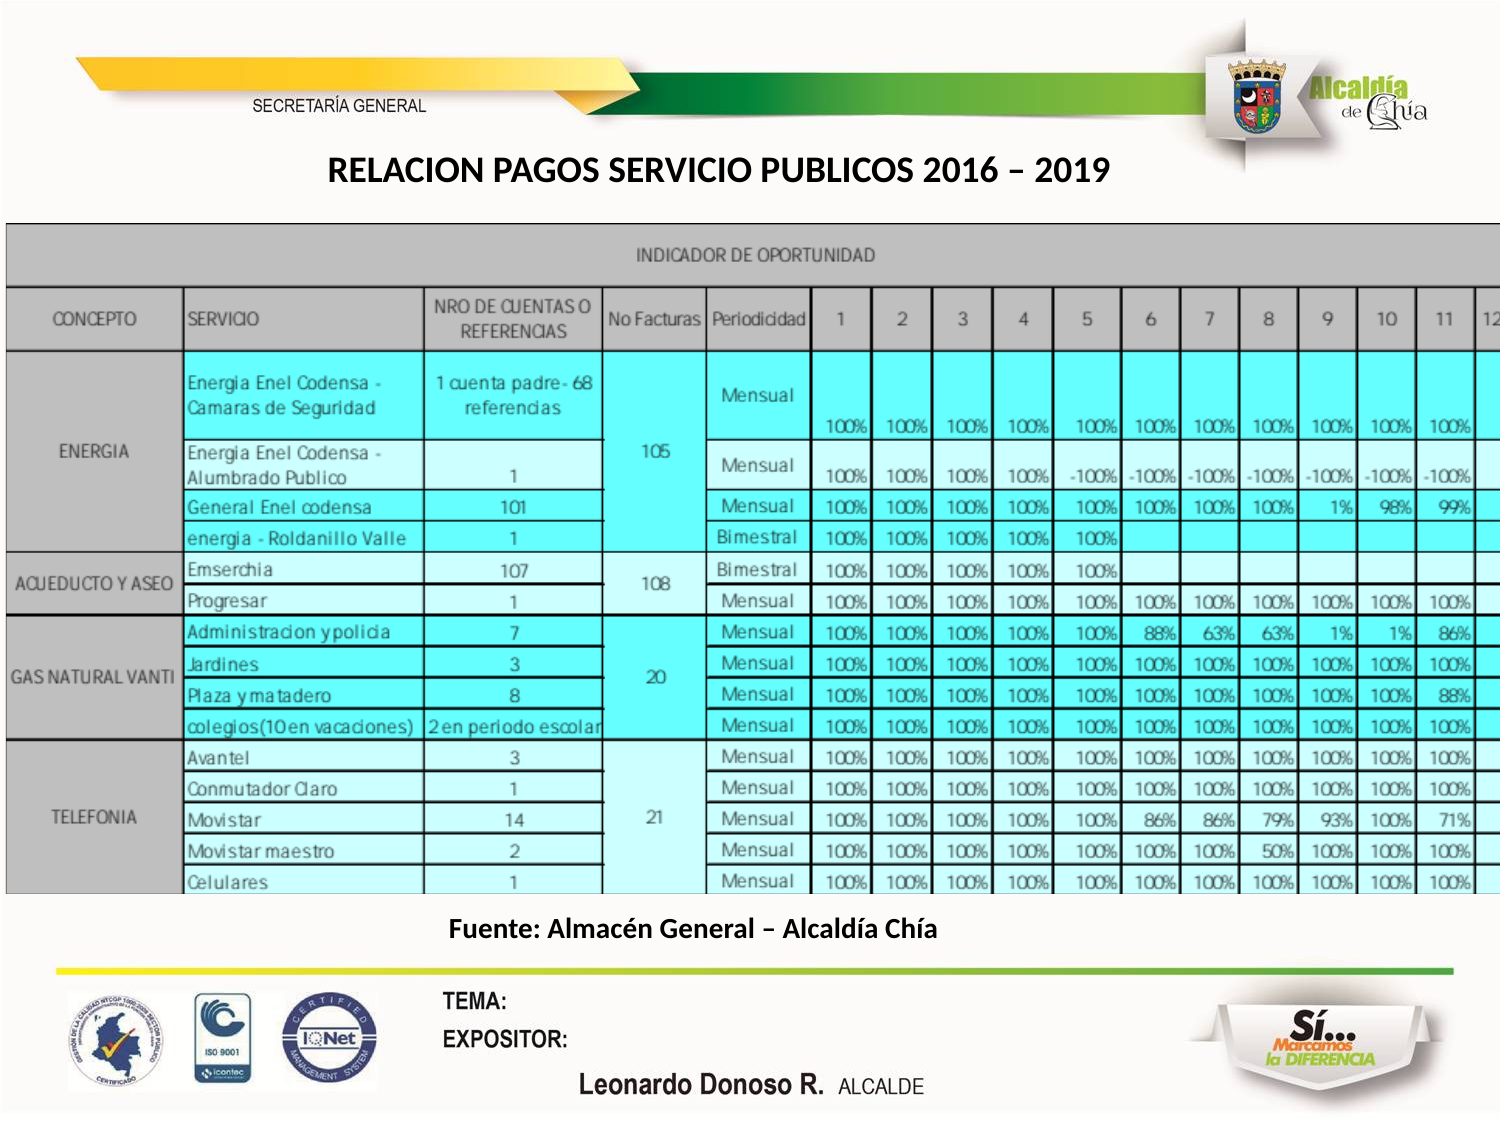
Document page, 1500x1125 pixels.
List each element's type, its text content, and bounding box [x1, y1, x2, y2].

picture [0, 0, 1500, 1125]
text_box Fuente: Almacén General – Alcaldía Chía [434, 902, 987, 952]
text_box RELACION PAGOS SERVICIO PUBLICOS 2016 – 2019 [312, 137, 1181, 197]
